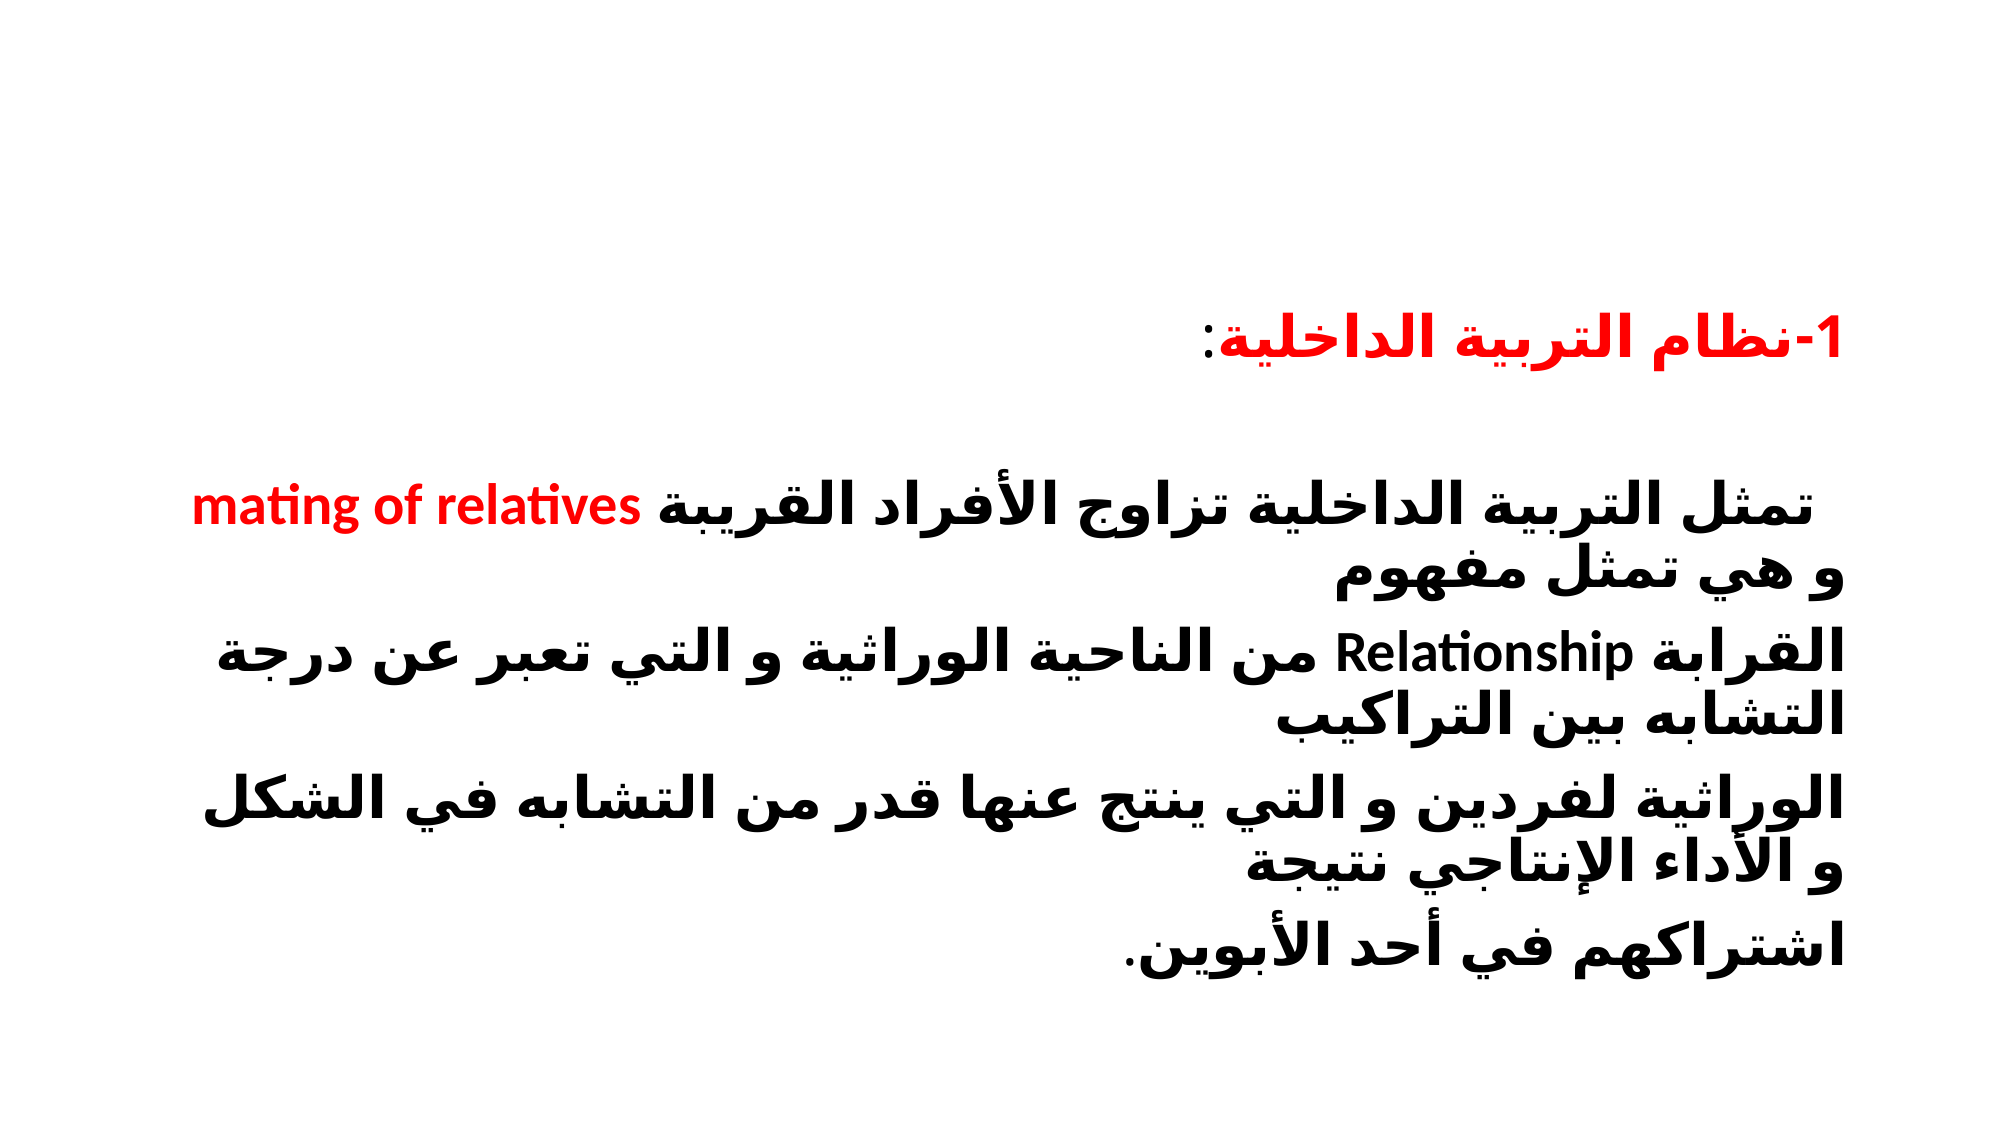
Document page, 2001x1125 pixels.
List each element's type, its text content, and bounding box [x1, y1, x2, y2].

list 1-نظام التربية الداخلية: تمثل التربية الداخلية تزاوج الأفراد القريبة mating of relatives و هي تمثل مفهوم القرابة Relationship من الناحية الوراثية و التي تعبر عن درجة التشابه بين التراكيب الوراثية لفردين و التي ينتج عنها قدر من التشابه في الشكل و الأداء الإنتاجي نتيجة اشتراكهم في أحد الأبوين. [137, 299, 1863, 1014]
